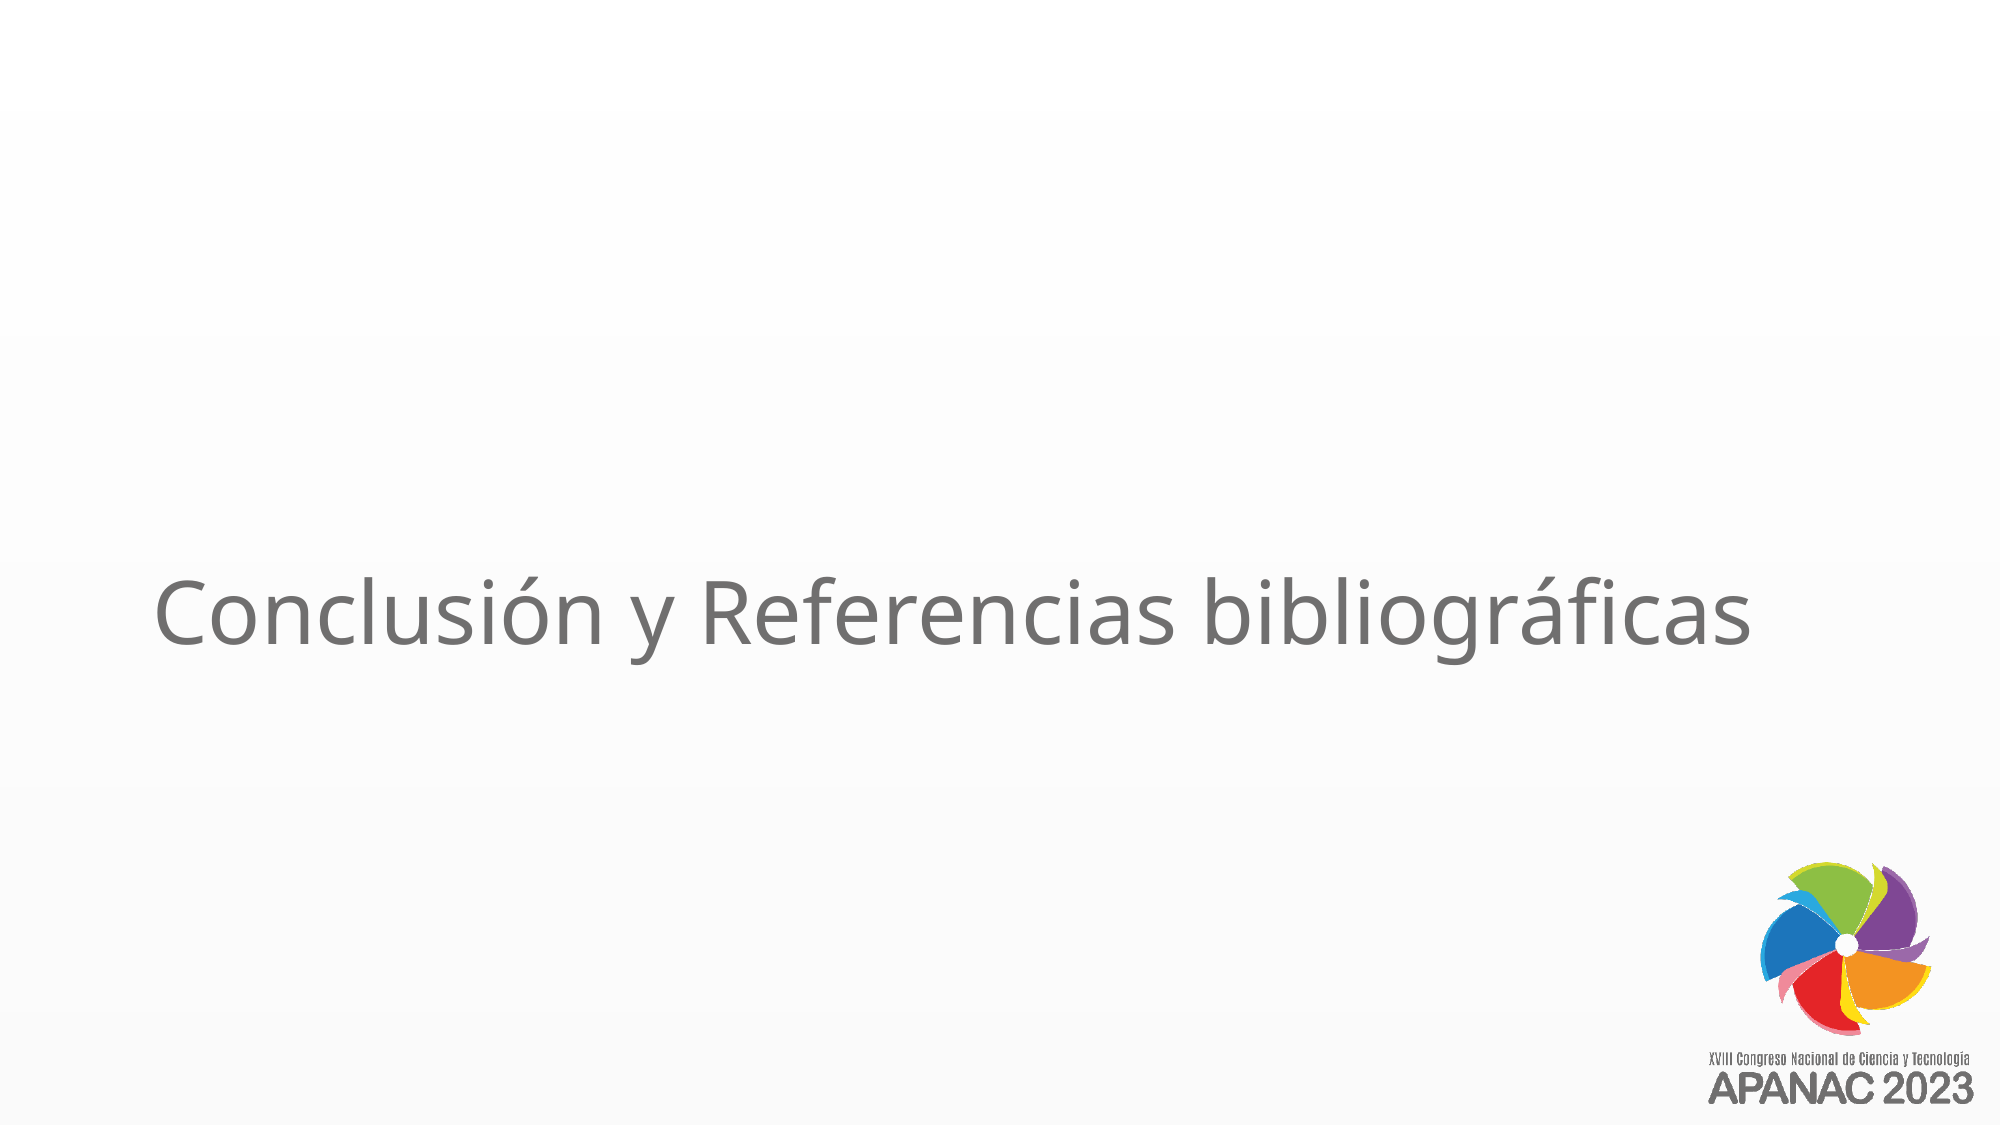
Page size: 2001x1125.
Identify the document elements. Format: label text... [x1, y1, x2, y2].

picture [1695, 854, 1982, 1125]
title Conclusión y Referencias bibliográficas [137, 559, 1863, 778]
